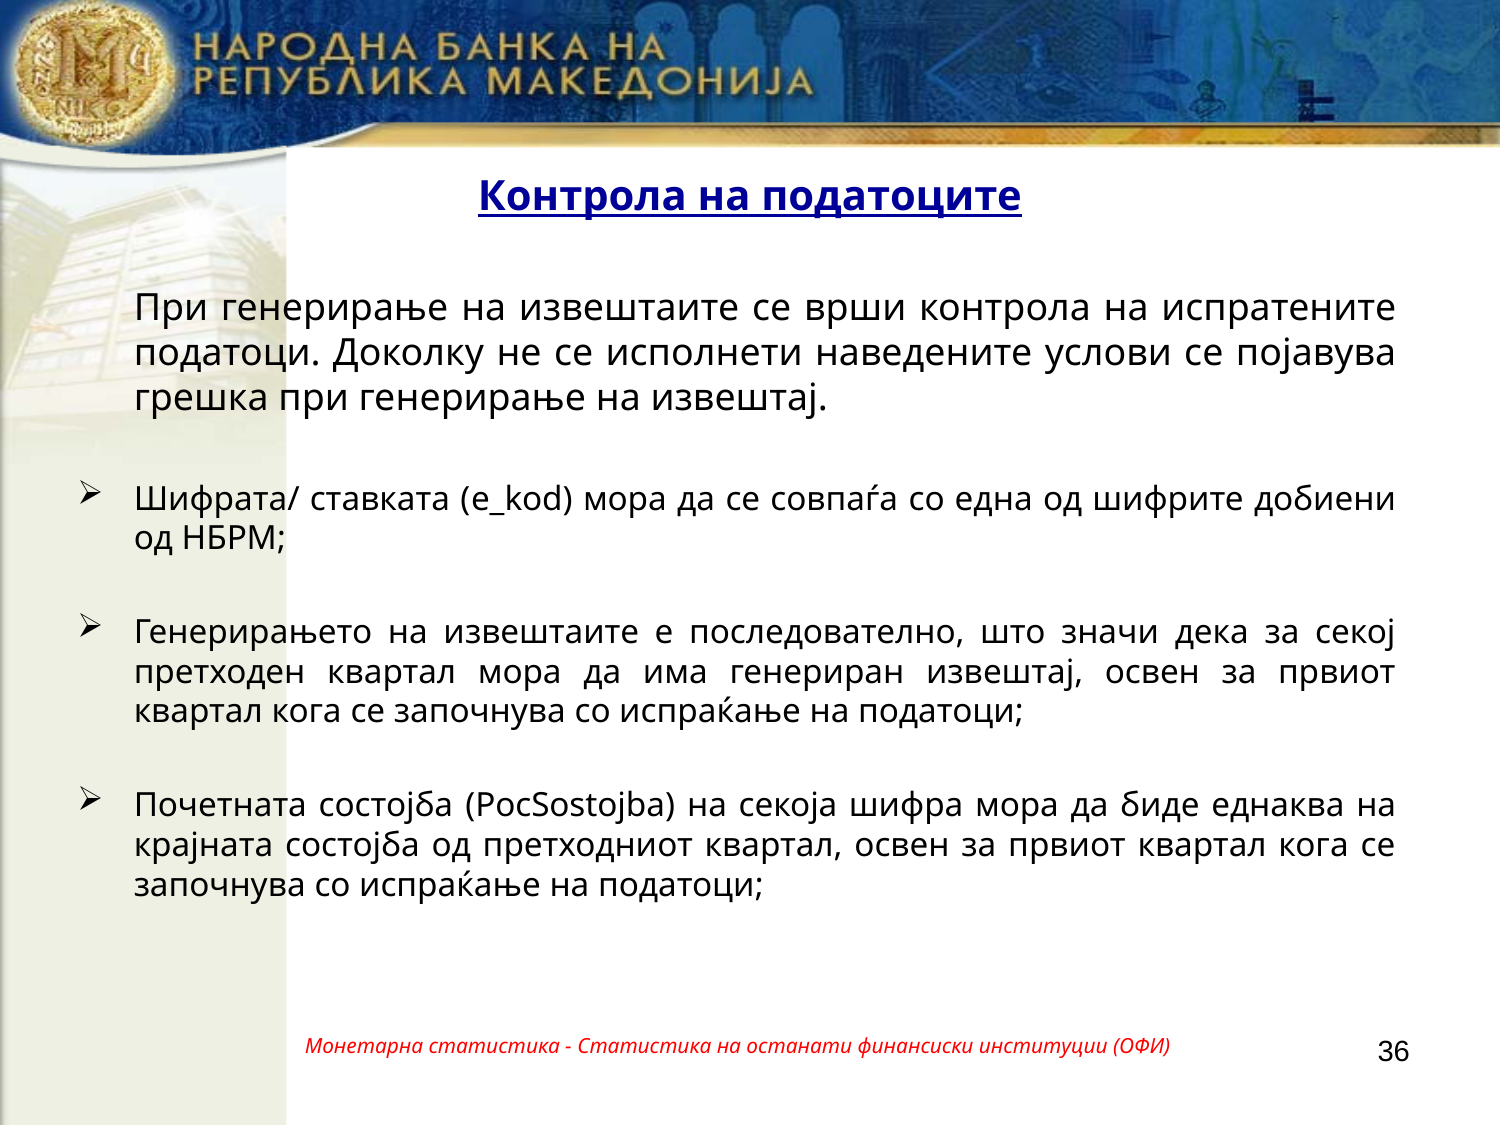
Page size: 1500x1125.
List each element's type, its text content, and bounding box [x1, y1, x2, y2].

picture [0, 0, 1500, 1125]
footer Монетарна статистика - Статистика на останати финансиски институции (ОФИ) [112, 1024, 1363, 1066]
slide_number 36 [1074, 1024, 1426, 1103]
list При генерирање на извештаите се врши контрола на испратените податоци. Доколку не се исполнети наведените услови се појавува грешка при генерирање на извештај. Шифрата/ ставката (e_kod) мора да се совпаѓа со една од шифрите добиени од НБРМ; Генерирањето на извештаите е последователно, што значи дека за секој претходен квартал мора да има генериран извештај, освен за првиот квартал кога се започнува со испраќање на податоци; Почетната состојба (PocSostojba) на секоја шифра мора да биде еднаква на крајната состојба од претходниот квартал, освен за првиот квартал кога се започнува со испраќање на податоци; [62, 274, 1413, 1026]
text_box Контрола на податоците [74, 137, 1425, 250]
